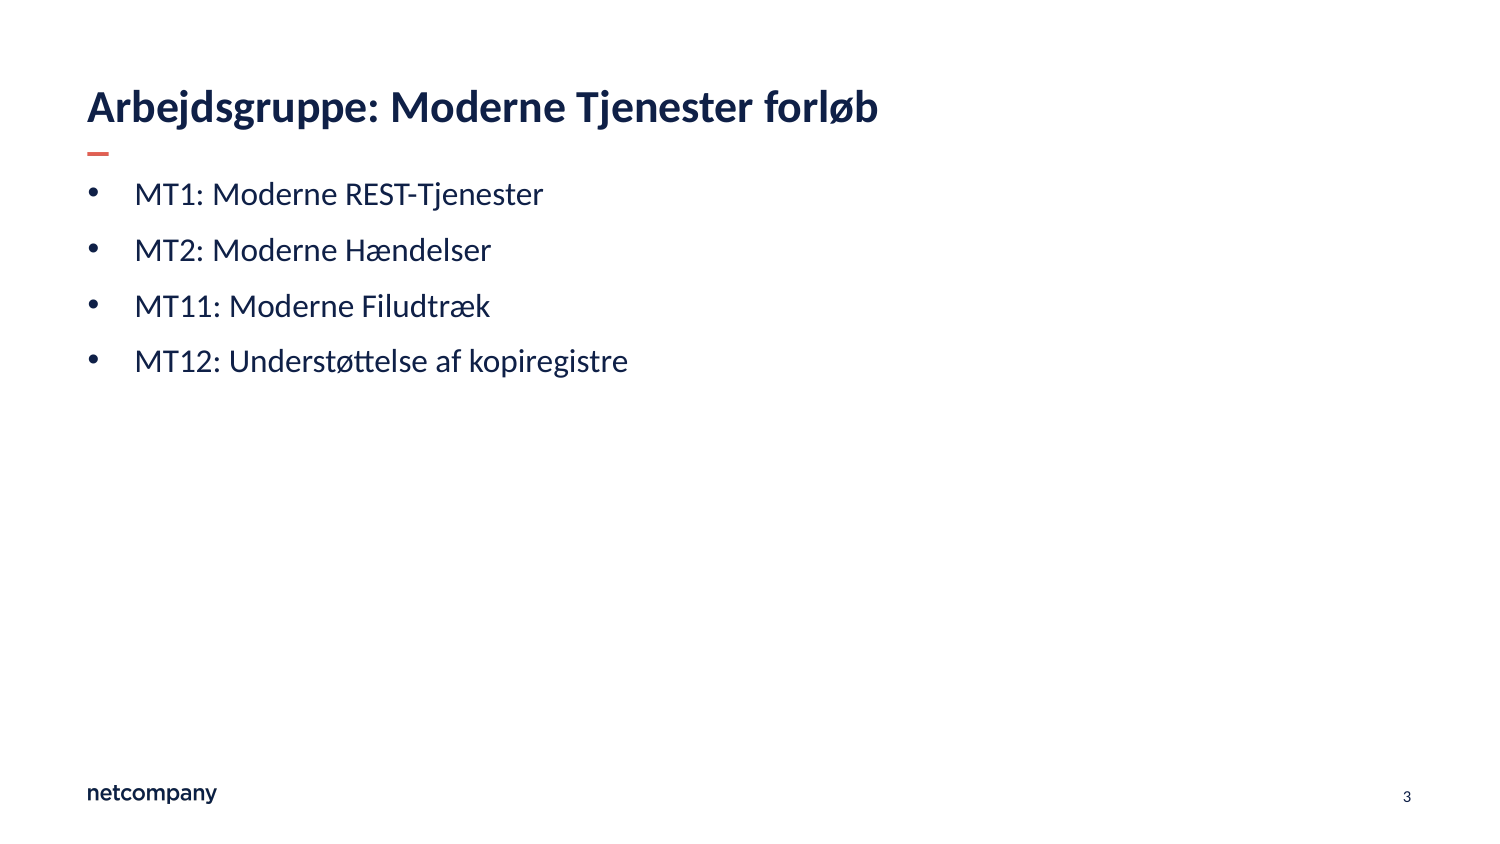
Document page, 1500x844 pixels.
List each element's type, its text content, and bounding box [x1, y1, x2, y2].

picture [88, 785, 217, 804]
title Arbejdsgruppe: Moderne Tjenester forløb [87, 78, 1412, 133]
picture [87, 152, 109, 156]
list MT1: Moderne REST-Tjenester MT2: Moderne Hændelser MT11: Moderne Filudtræk MT12: Understøttelse af kopiregistre [87, 172, 1412, 759]
